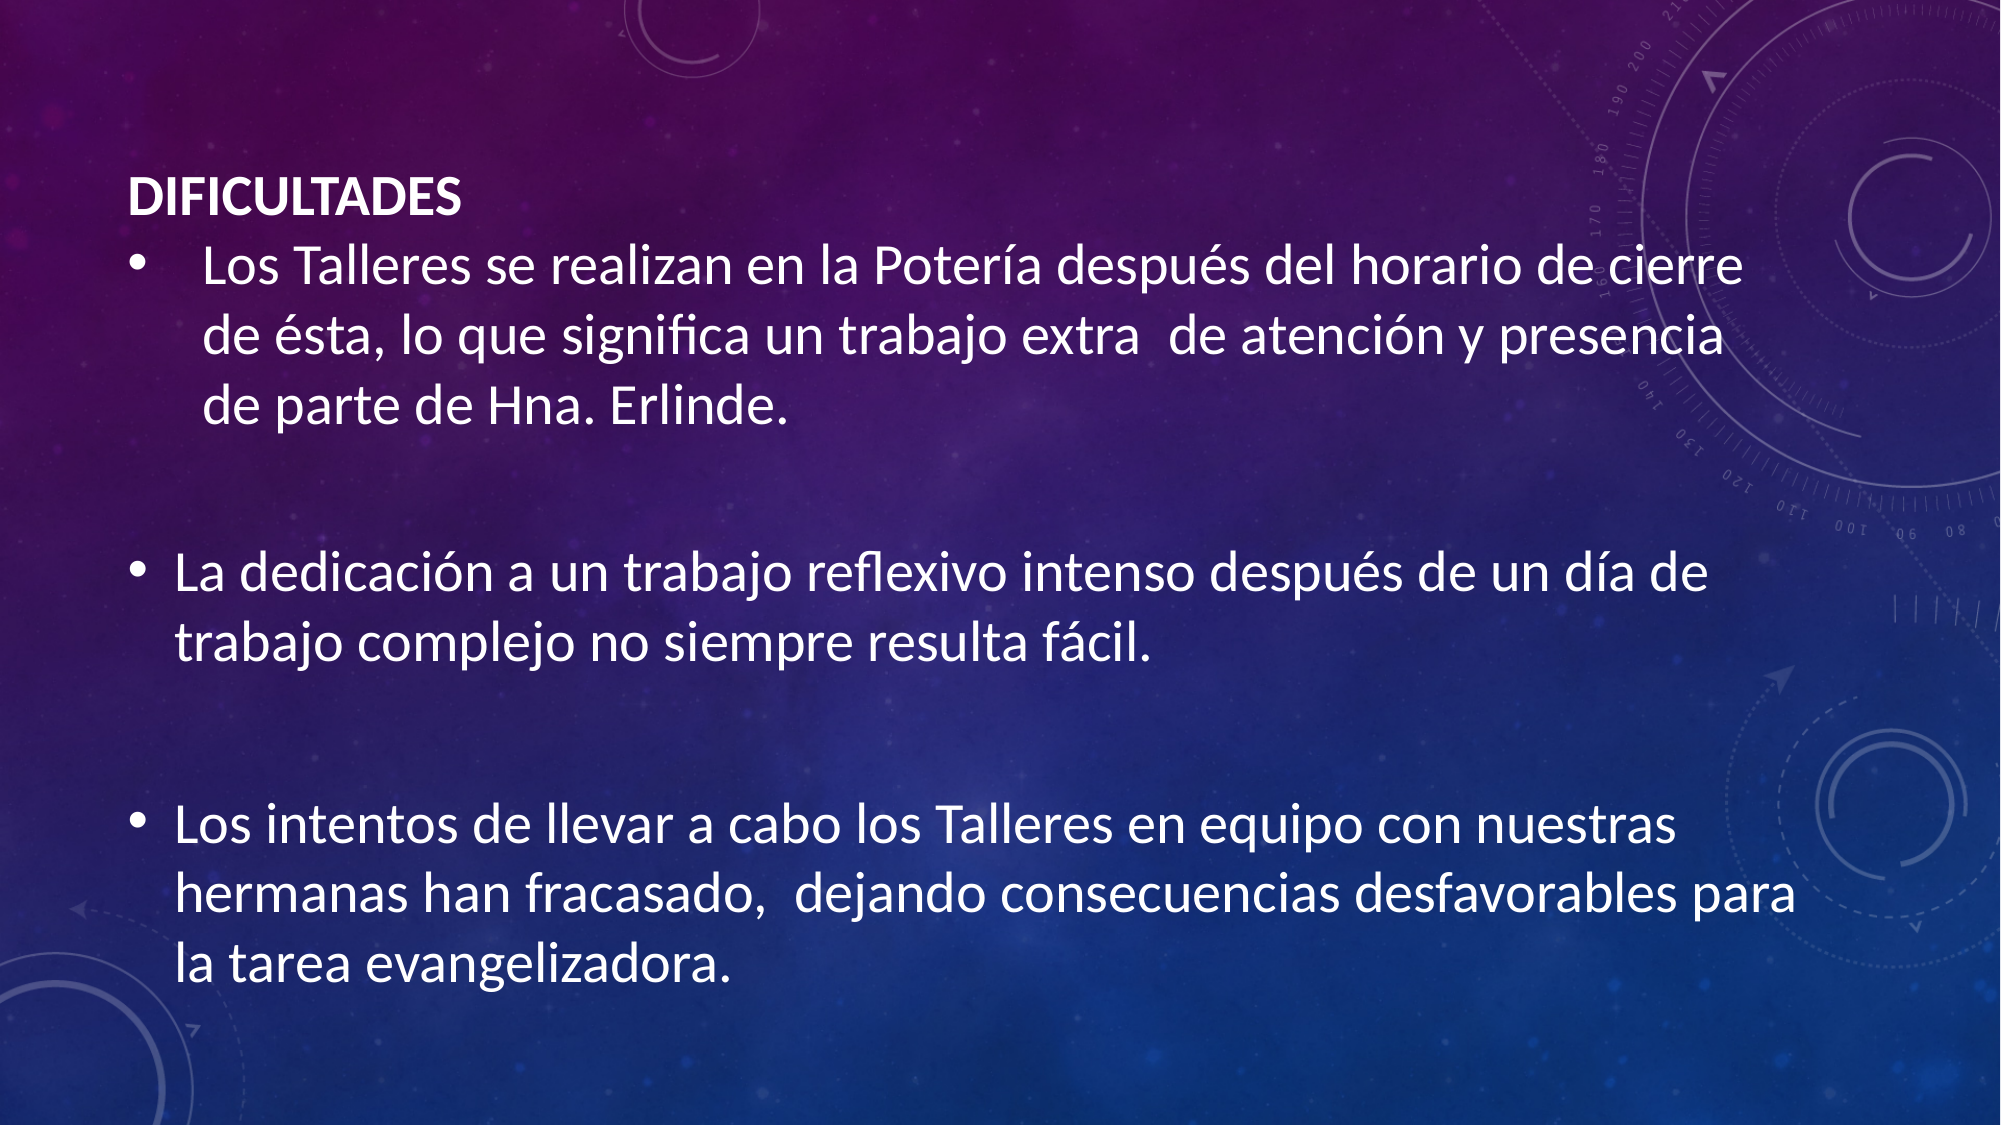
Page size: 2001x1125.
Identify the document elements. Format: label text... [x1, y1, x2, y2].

list La dedicación a un trabajo reflexivo intenso después de un día de trabajo complejo no siempre resulta fácil. Los intentos de llevar a cabo los Talleres en equipo con nuestras hermanas han fracasado, dejando consecuencias desfavorables para la tarea evangelizadora. [112, 526, 1830, 1017]
picture [0, 0, 2001, 1125]
text_box DIFICULTADES Los Talleres se realizan en la Potería después del horario de cierre de ésta, lo que significa un trabajo extra de atención y presencia de parte de Hna. Erlinde. [112, 149, 1796, 444]
